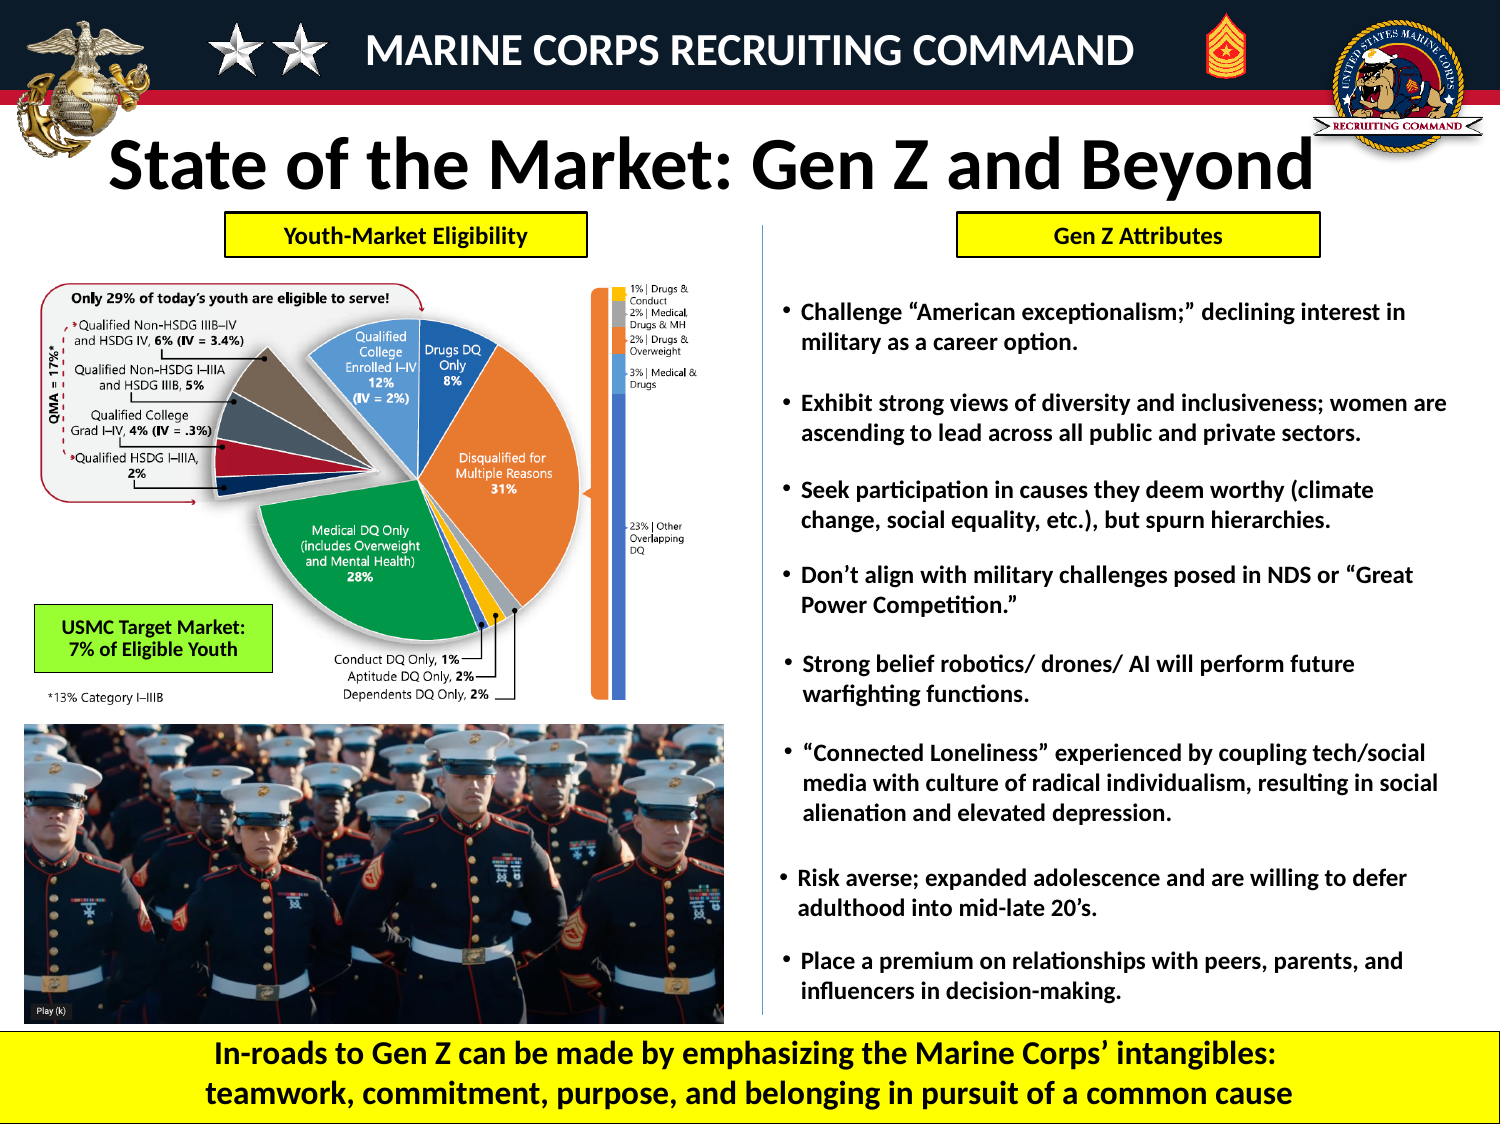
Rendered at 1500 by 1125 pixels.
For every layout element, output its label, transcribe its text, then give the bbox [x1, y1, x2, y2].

text_box Strong belief robotics/ drones/ AI will perform future warfighting functions. [769, 639, 1472, 715]
picture [1206, 12, 1246, 79]
text_box Place a premium on relationships with peers, parents, and influencers in decision-making. [767, 936, 1495, 1012]
text_box Seek participation in causes they deem worthy (climate change, social equality, etc.), but spurn hierarchies. [767, 466, 1471, 541]
slide_number 10 [1143, 1042, 1494, 1103]
picture [270, 20, 330, 77]
text_box Challenge “American exceptionalism;” declining interest in military as a career option. [767, 287, 1471, 363]
text_box Youth-Market Eligibility [224, 212, 588, 258]
text_box In-roads to Gen Z can be made by emphasizing the Marine Corps’ intangibles: teamwork, commitment, purpose, and belonging in pursuit of a common cause [0, 1031, 1500, 1124]
text_box Don’t align with military challenges posed in NDS or “Great Power Competition.” [767, 551, 1471, 626]
picture [16, 20, 150, 158]
picture [24, 260, 724, 1024]
text_box State of the Market: Gen Z and Beyond [93, 106, 1332, 212]
text_box Exhibit strong views of diversity and inclusiveness; women are ascending to lead across all public and private sectors. [767, 379, 1471, 454]
picture [206, 20, 266, 77]
picture [1313, 19, 1483, 153]
text_box Risk averse; expanded adolescence and are willing to defer adulthood into mid-late 20’s. [764, 854, 1467, 929]
text_box Gen Z Attributes [957, 212, 1320, 258]
text_box “Connected Loneliness” experienced by coupling tech/social media with culture of radical individualism, resulting in social alienation and elevated depression. [769, 728, 1497, 834]
